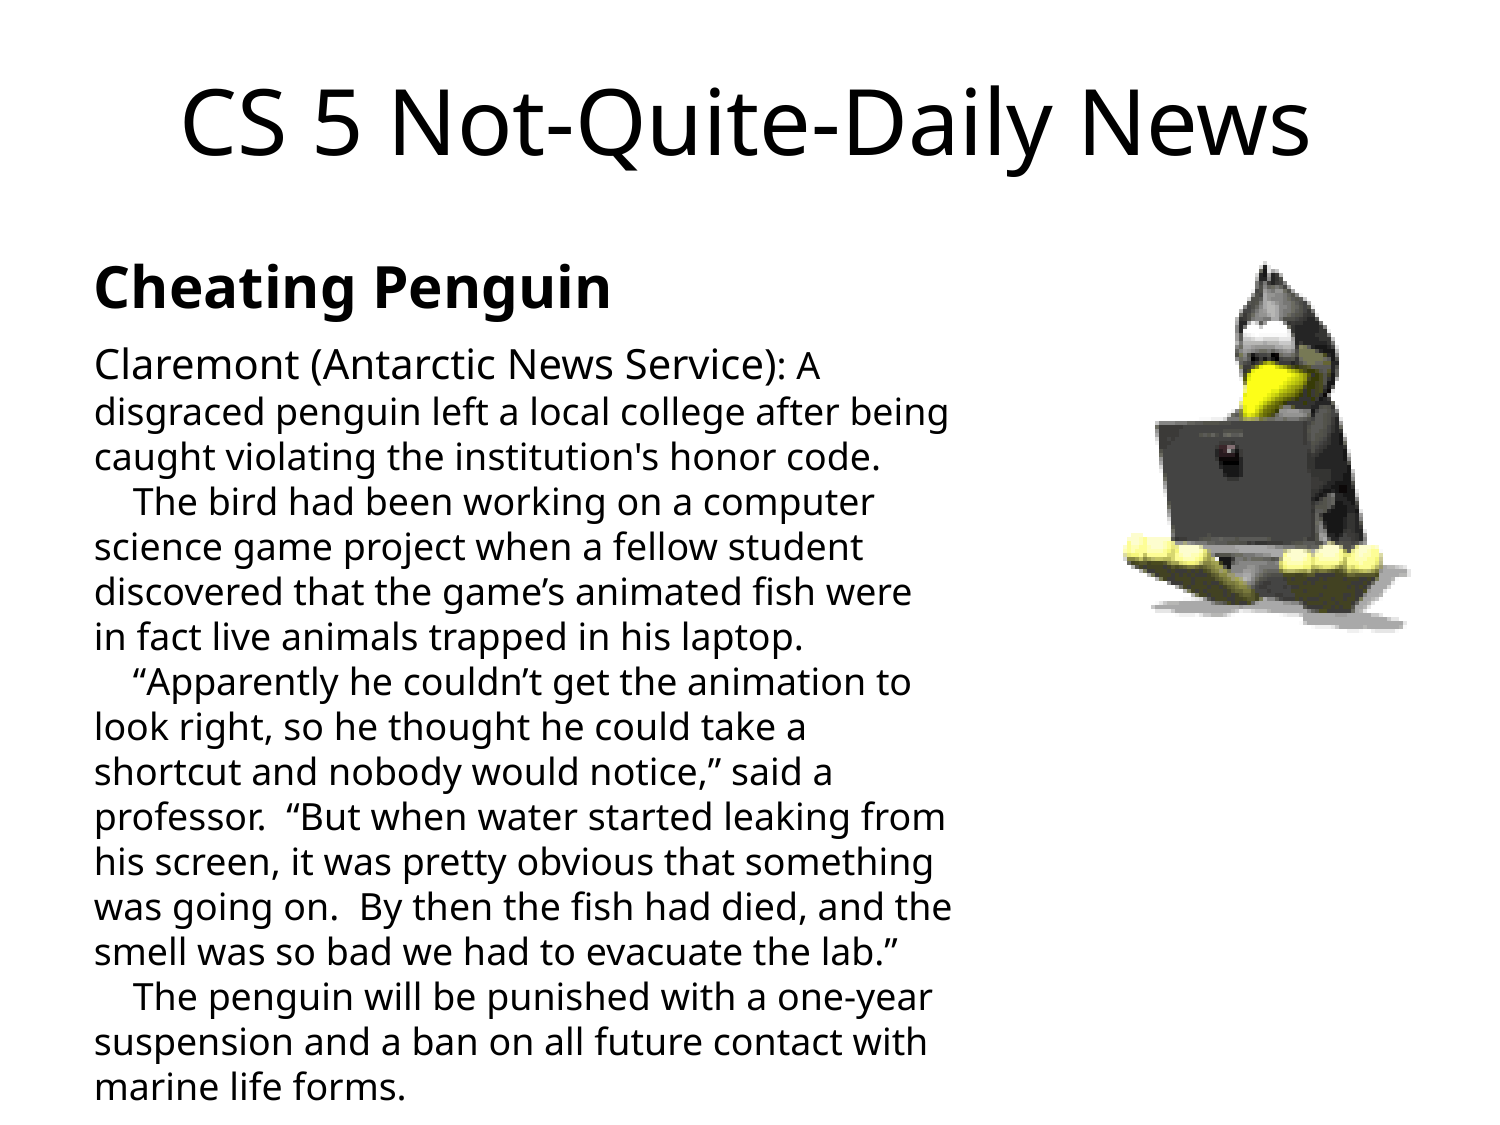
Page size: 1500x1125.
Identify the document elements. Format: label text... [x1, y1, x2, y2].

text_box Cheating Penguin [87, 249, 963, 325]
text_box Claremont (Antarctic News Service): A disgraced penguin left a local college after being caught violating the institution's honor code. The bird had been working on a computer science game project when a fellow student discovered that the game’s animated fish were in fact live animals trapped in his laptop. “Apparently he couldn’t get the animation to look right, so he thought he could take a shortcut and nobody would notice,” said a professor. “But when water started leaking from his screen, it was pretty obvious that something was going on. By then the fish had died, and the smell was so bad we had to evacuate the lab.” The penguin will be punished with a one-year suspension and a ban on all future contact with marine life forms. [87, 337, 963, 1075]
picture [1114, 249, 1440, 651]
title CS 5 Not-Quite-Daily News [112, 0, 1388, 238]
